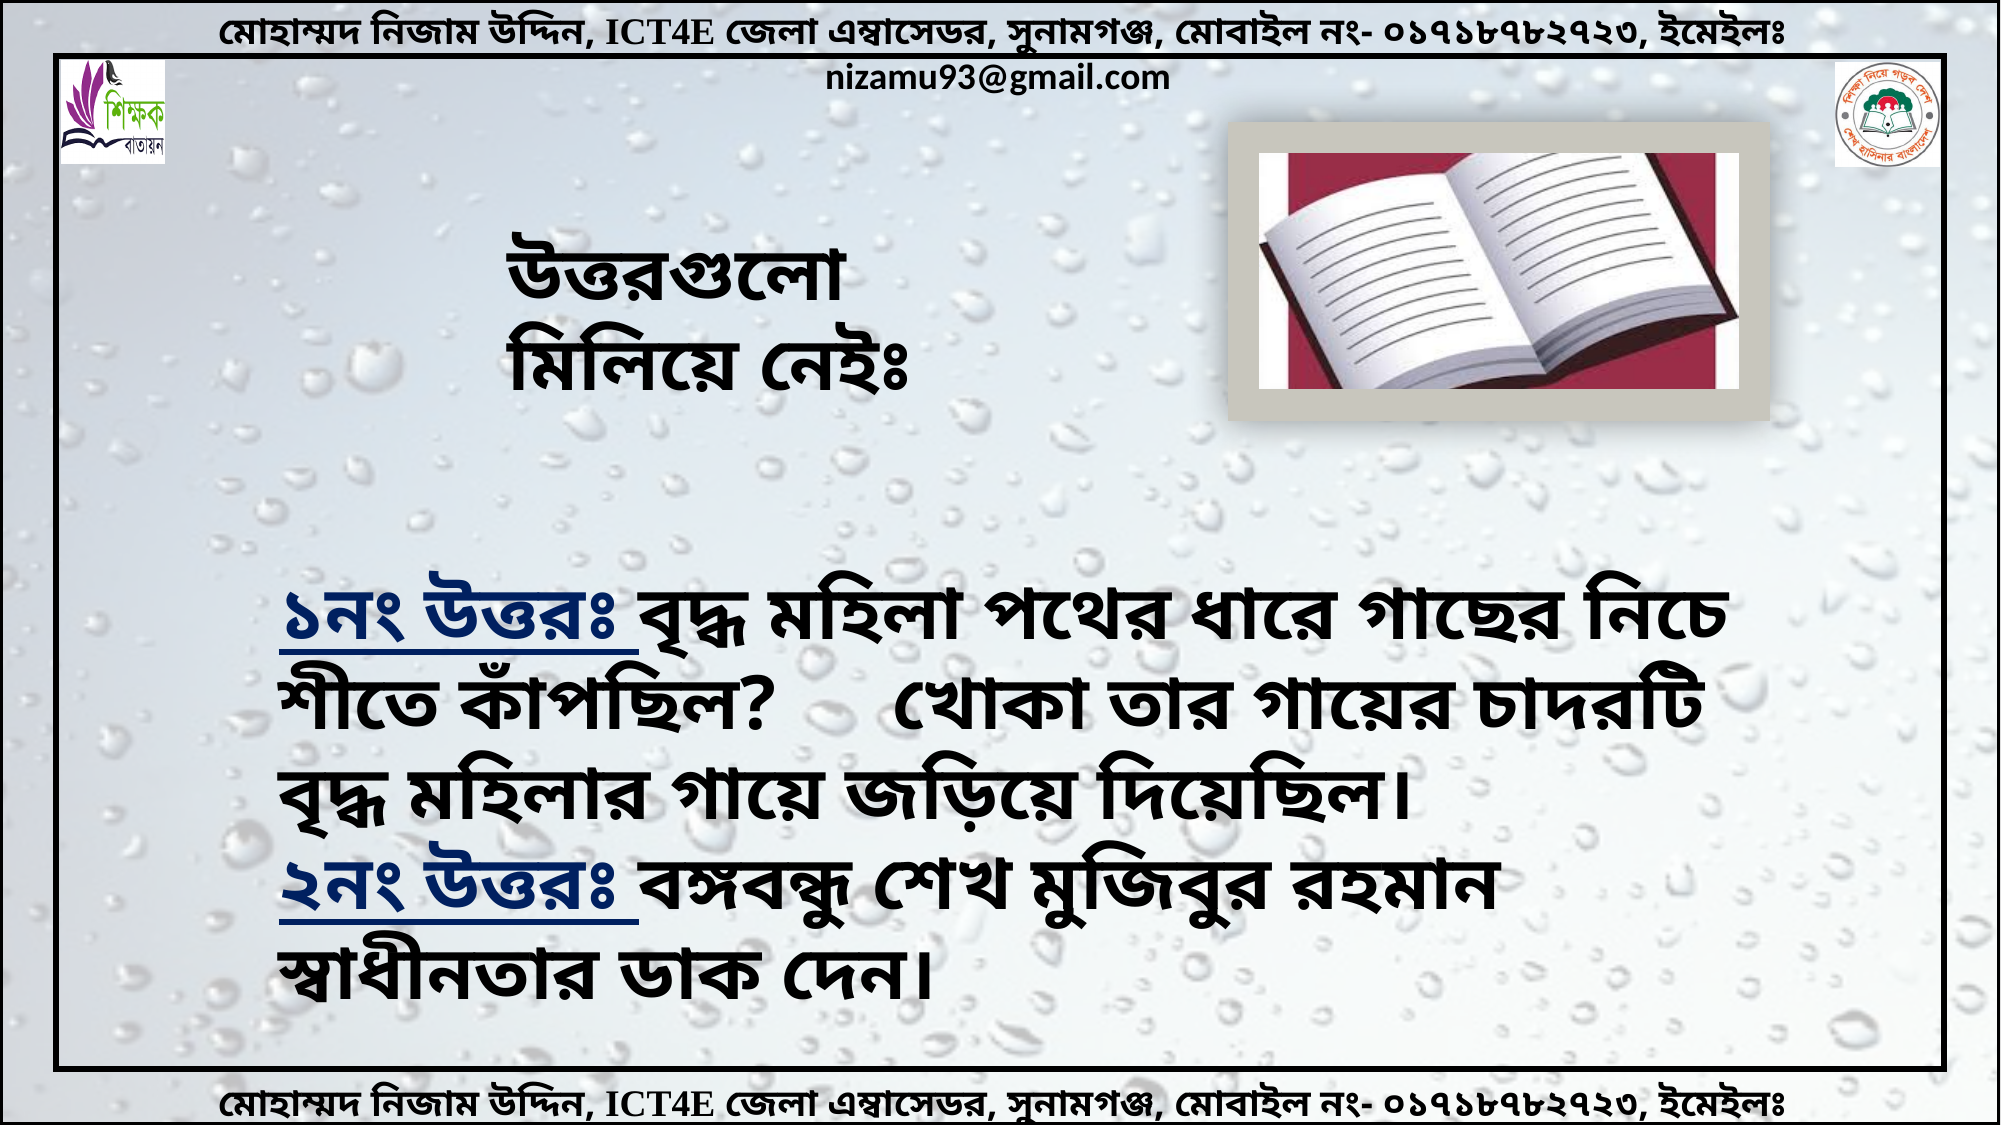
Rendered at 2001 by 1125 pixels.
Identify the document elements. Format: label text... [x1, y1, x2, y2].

picture [1259, 153, 1740, 390]
picture [61, 60, 165, 164]
text_box উত্তরগুলো মিলিয়ে নেইঃ [492, 218, 1086, 413]
picture [1835, 62, 1940, 167]
text_box ১নং উত্তরঃ বৃদ্ধ মহিলা পথের ধারে গাছের নিচে শীতে কাঁপছিল? খোকা তার গায়ের চাদরটি বৃদ্ধ মহিলার গায়ে জড়িয়ে দিয়েছিল। ২নং উত্তরঃ বঙ্গবন্ধু শেখ মুজিবুর রহমান স্বাধীনতার ডাক দেন। [264, 556, 1805, 1022]
